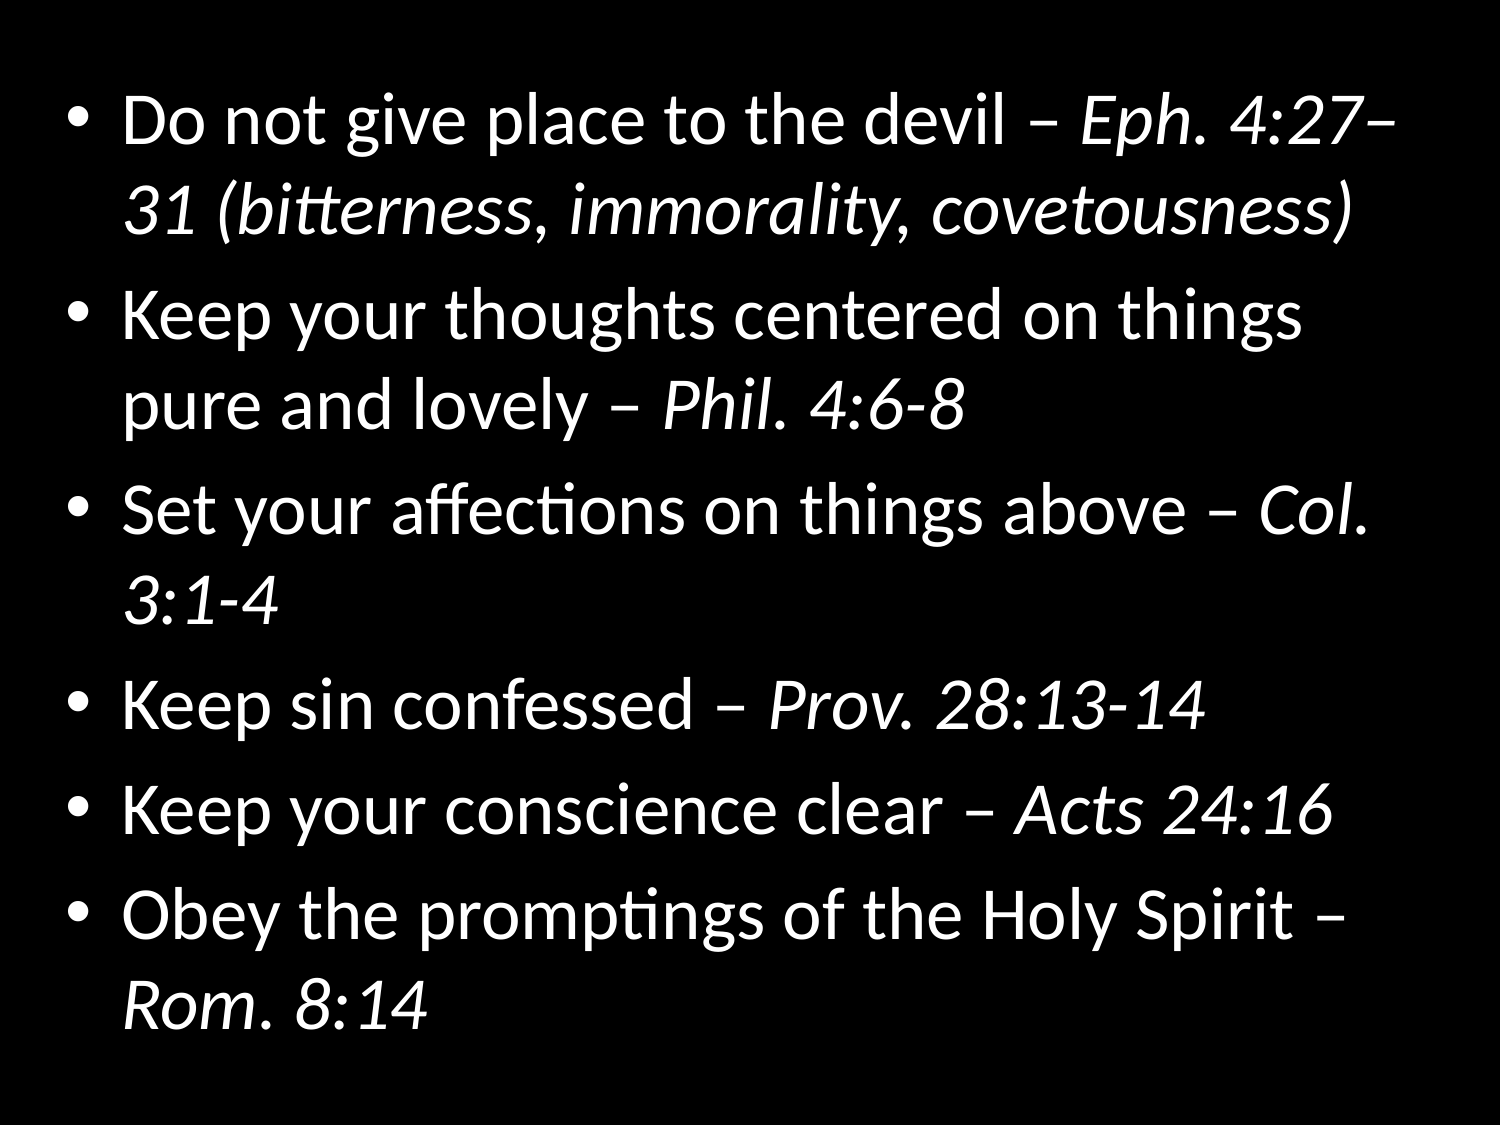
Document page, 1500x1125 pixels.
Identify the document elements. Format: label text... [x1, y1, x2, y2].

list Do not give place to the devil – Eph. 4:27–31 (bitterness, immorality, covetousness) Keep your thoughts centered on things pure and lovely – Phil. 4:6-8 Set your affections on things above – Col. 3:1-4 Keep sin confessed – Prov. 28:13-14 Keep your conscience clear – Acts 24:16 Obey the promptings of the Holy Spirit – Rom. 8:14 [50, 62, 1425, 1005]
